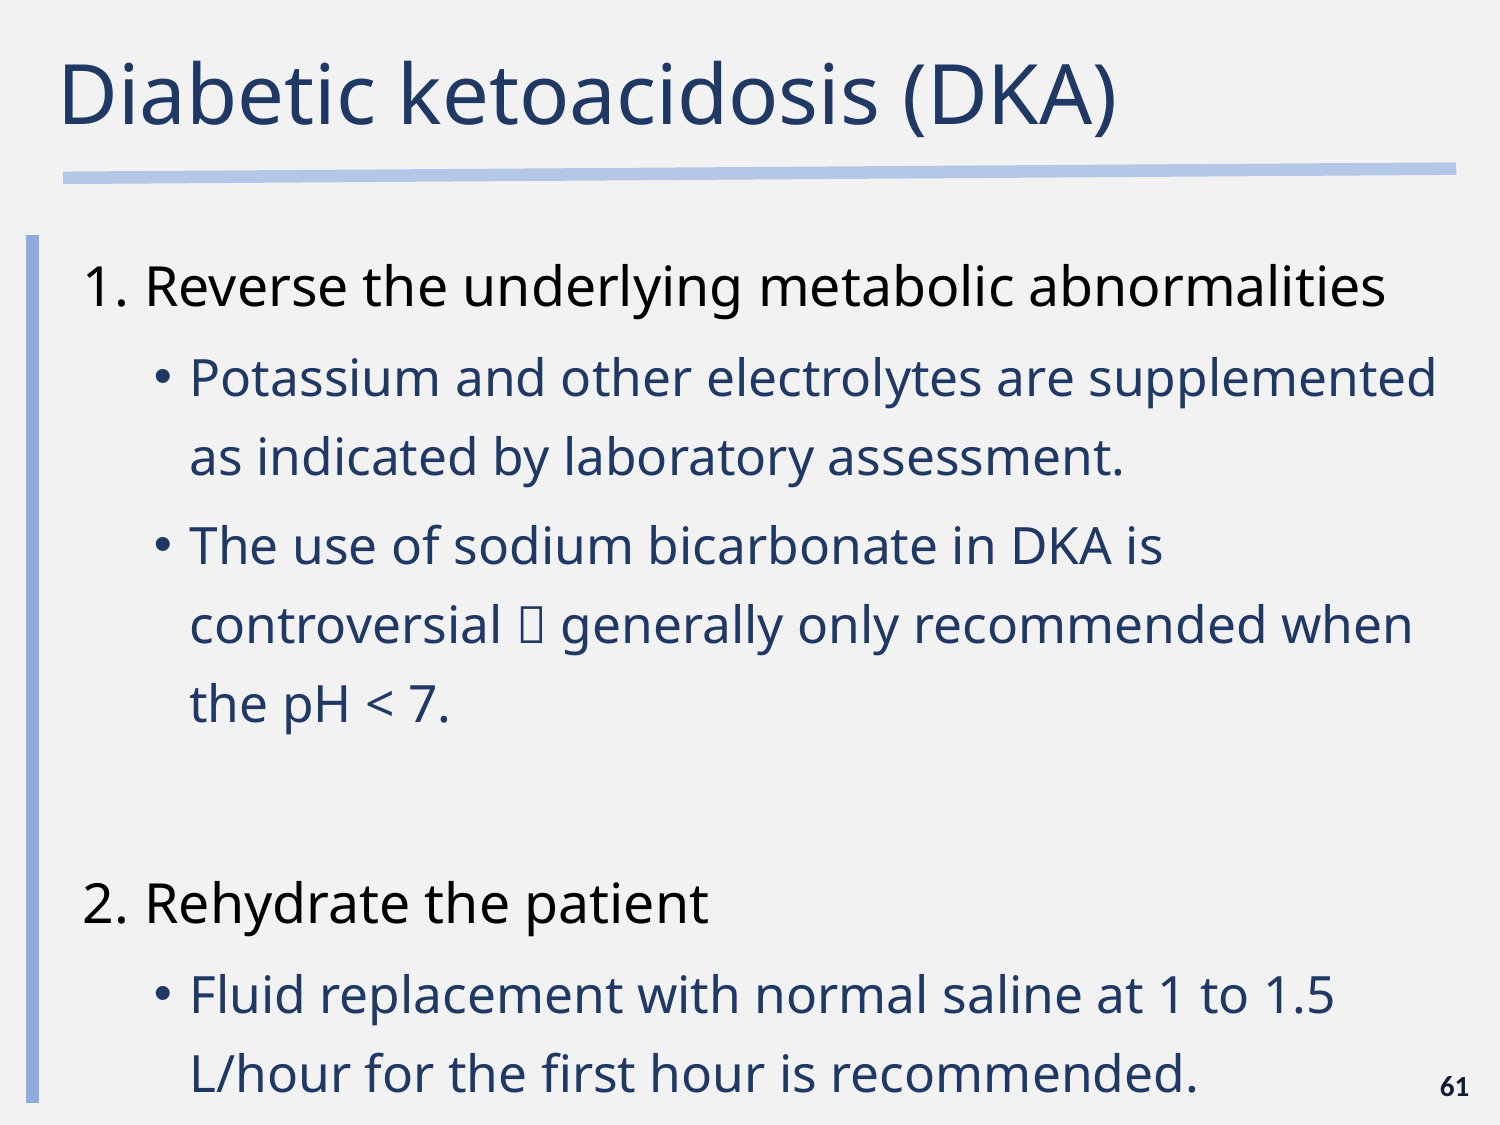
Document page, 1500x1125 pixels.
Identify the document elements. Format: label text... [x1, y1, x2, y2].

title Diabetic ketoacidosis (DKA) [42, 1, 1459, 194]
slide_number 61 [1146, 1055, 1485, 1116]
list Reverse the underlying metabolic abnormalities Potassium and other electrolytes are supplemented as indicated by laboratory assessment. The use of sodium bicarbonate in DKA is controversial  generally only recommended when the pH < 7. Rehydrate the patient Fluid replacement with normal saline at 1 to 1.5 L/hour for the first hour is recommended. [67, 230, 1459, 1125]
